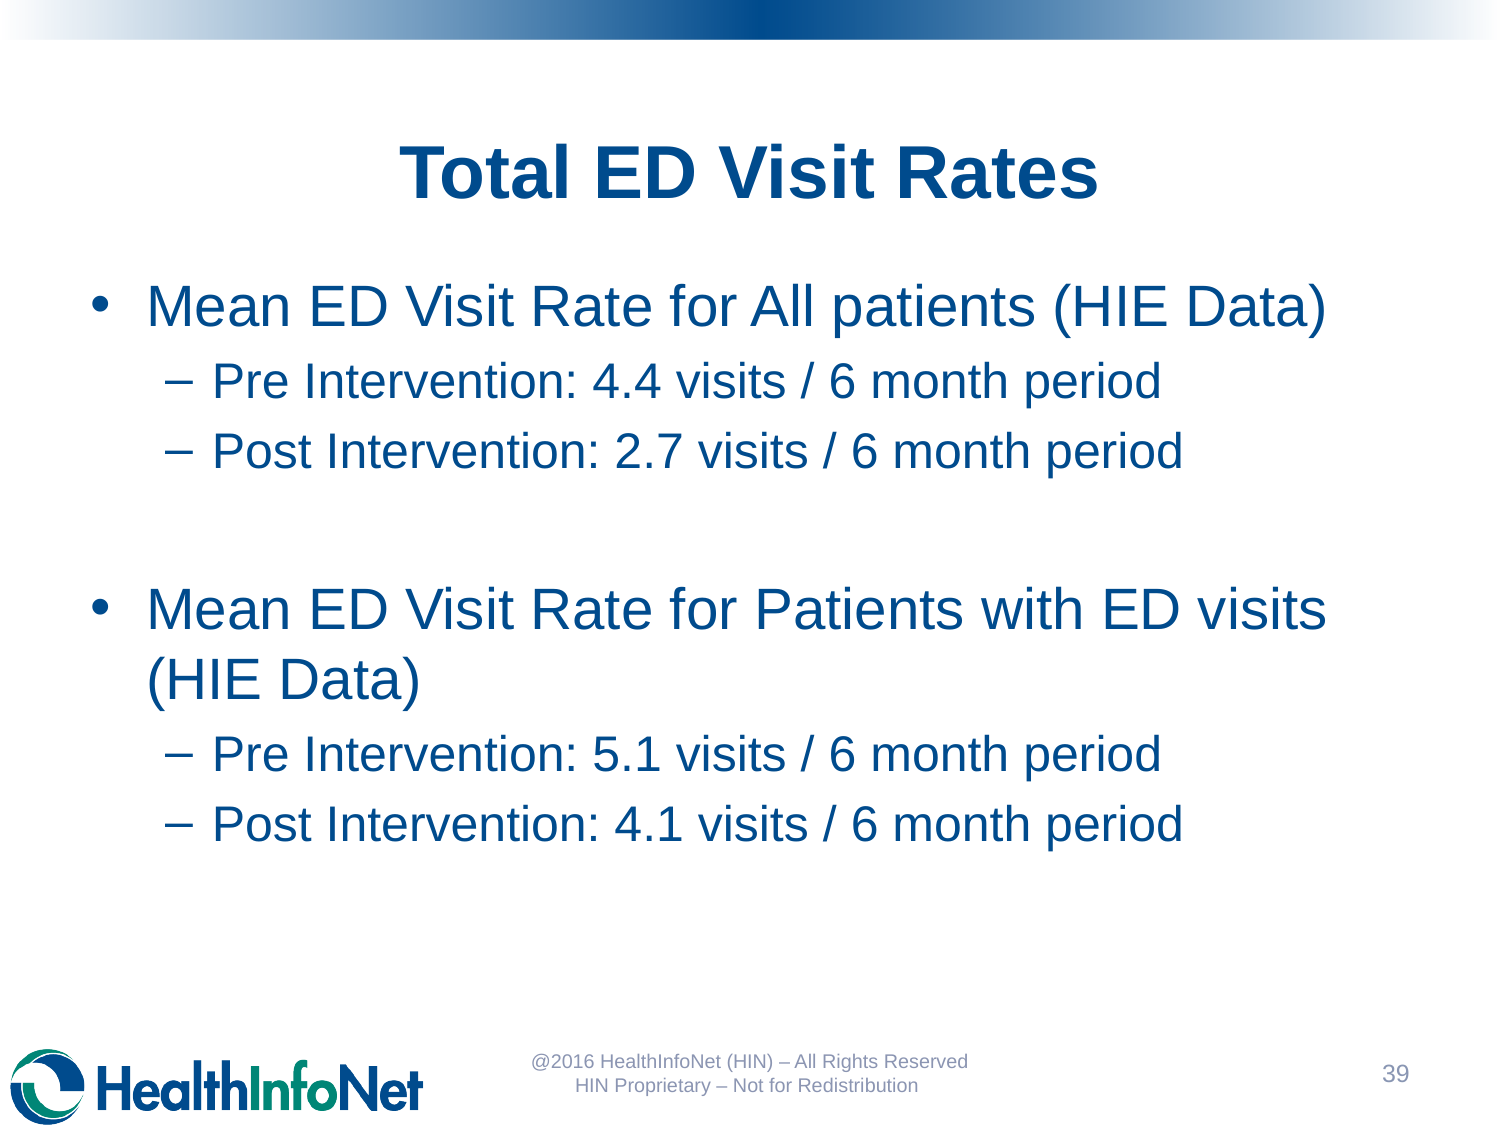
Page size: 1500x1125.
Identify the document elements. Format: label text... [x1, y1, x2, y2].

slide_number 40 [1074, 1042, 1425, 1103]
footer @2016 HealthInfoNet (HIN) – All Rights Reserved HIN Proprietary – Not for Redistribution [512, 1042, 988, 1103]
title Total ED Visit Rates [75, 75, 1425, 261]
list Mean ED Visit Rate for All patients (HIE Data) Pre Intervention: 4.4 visits / 6 month period Post Intervention: 2.7 visits / 6 month period Mean ED Visit Rate for Patients with ED visits (HIE Data) Pre Intervention: 5.1 visits / 6 month period Post Intervention: 4.1 visits / 6 month period [75, 261, 1425, 999]
picture [0, 0, 1500, 1125]
